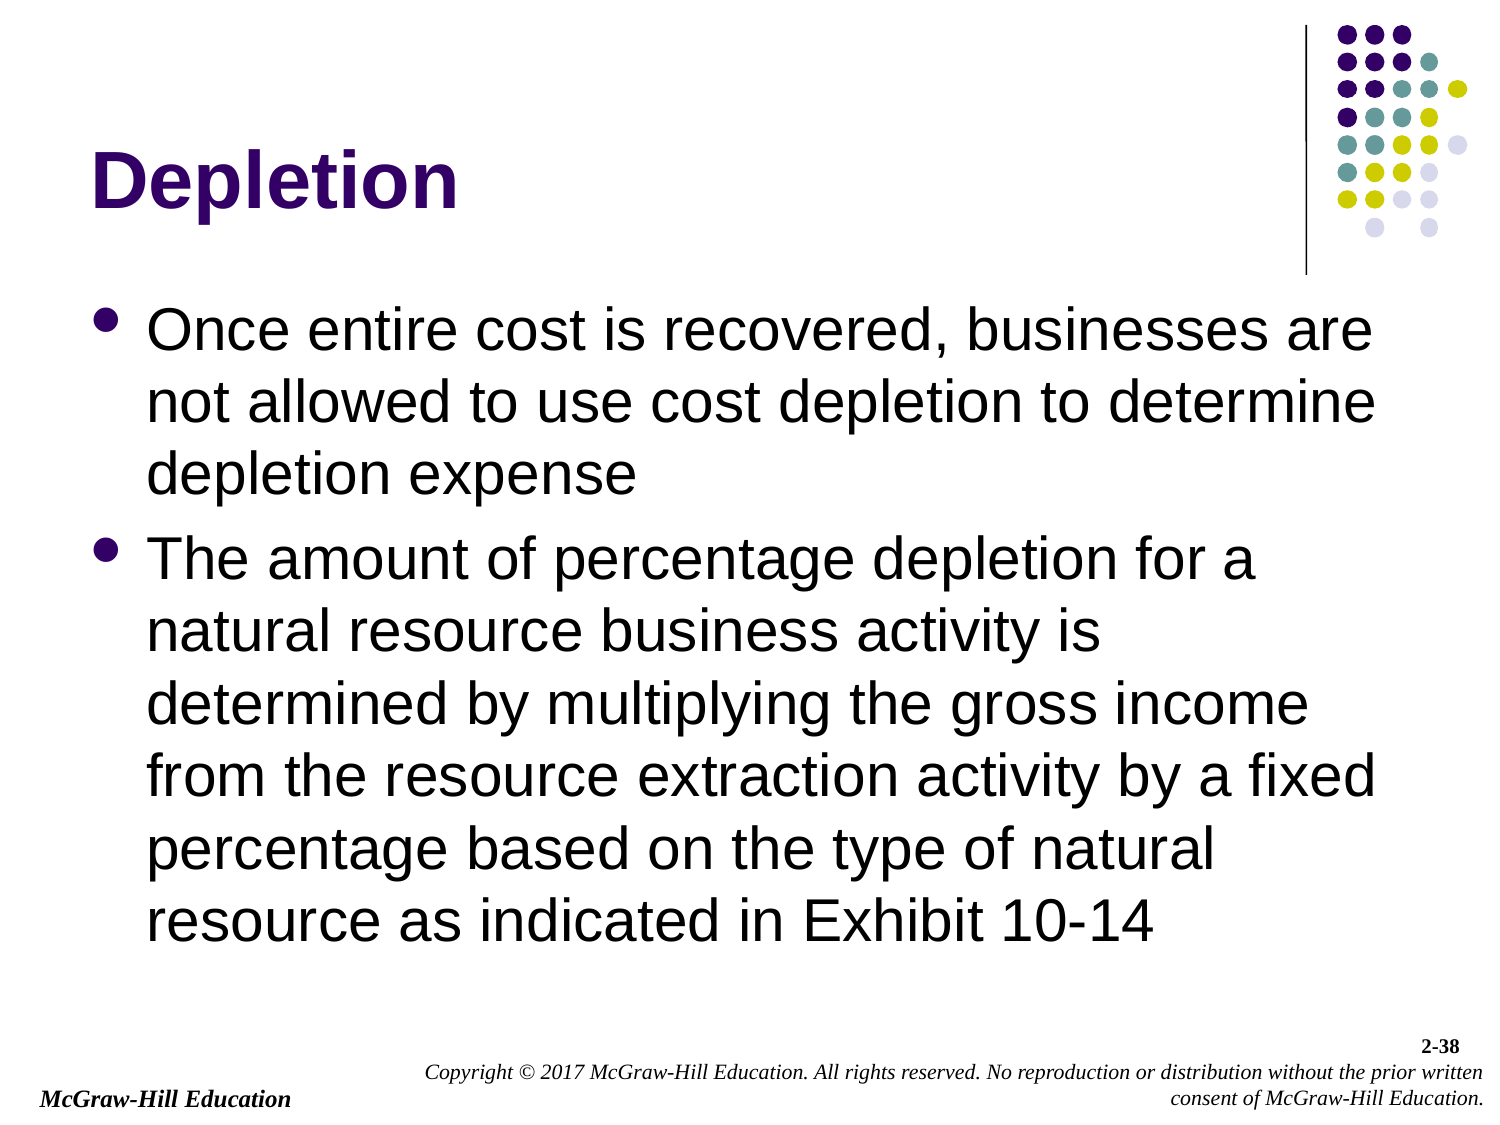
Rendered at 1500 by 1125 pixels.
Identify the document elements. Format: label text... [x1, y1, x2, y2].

list Once entire cost is recovered, businesses are not allowed to use cost depletion to determine depletion expense The amount of percentage depletion for a natural resource business activity is determined by multiplying the gross income from the resource extraction activity by a fixed percentage based on the type of natural resource as indicated in Exhibit 10-14 [75, 282, 1425, 1006]
title Depletion [75, 99, 575, 233]
